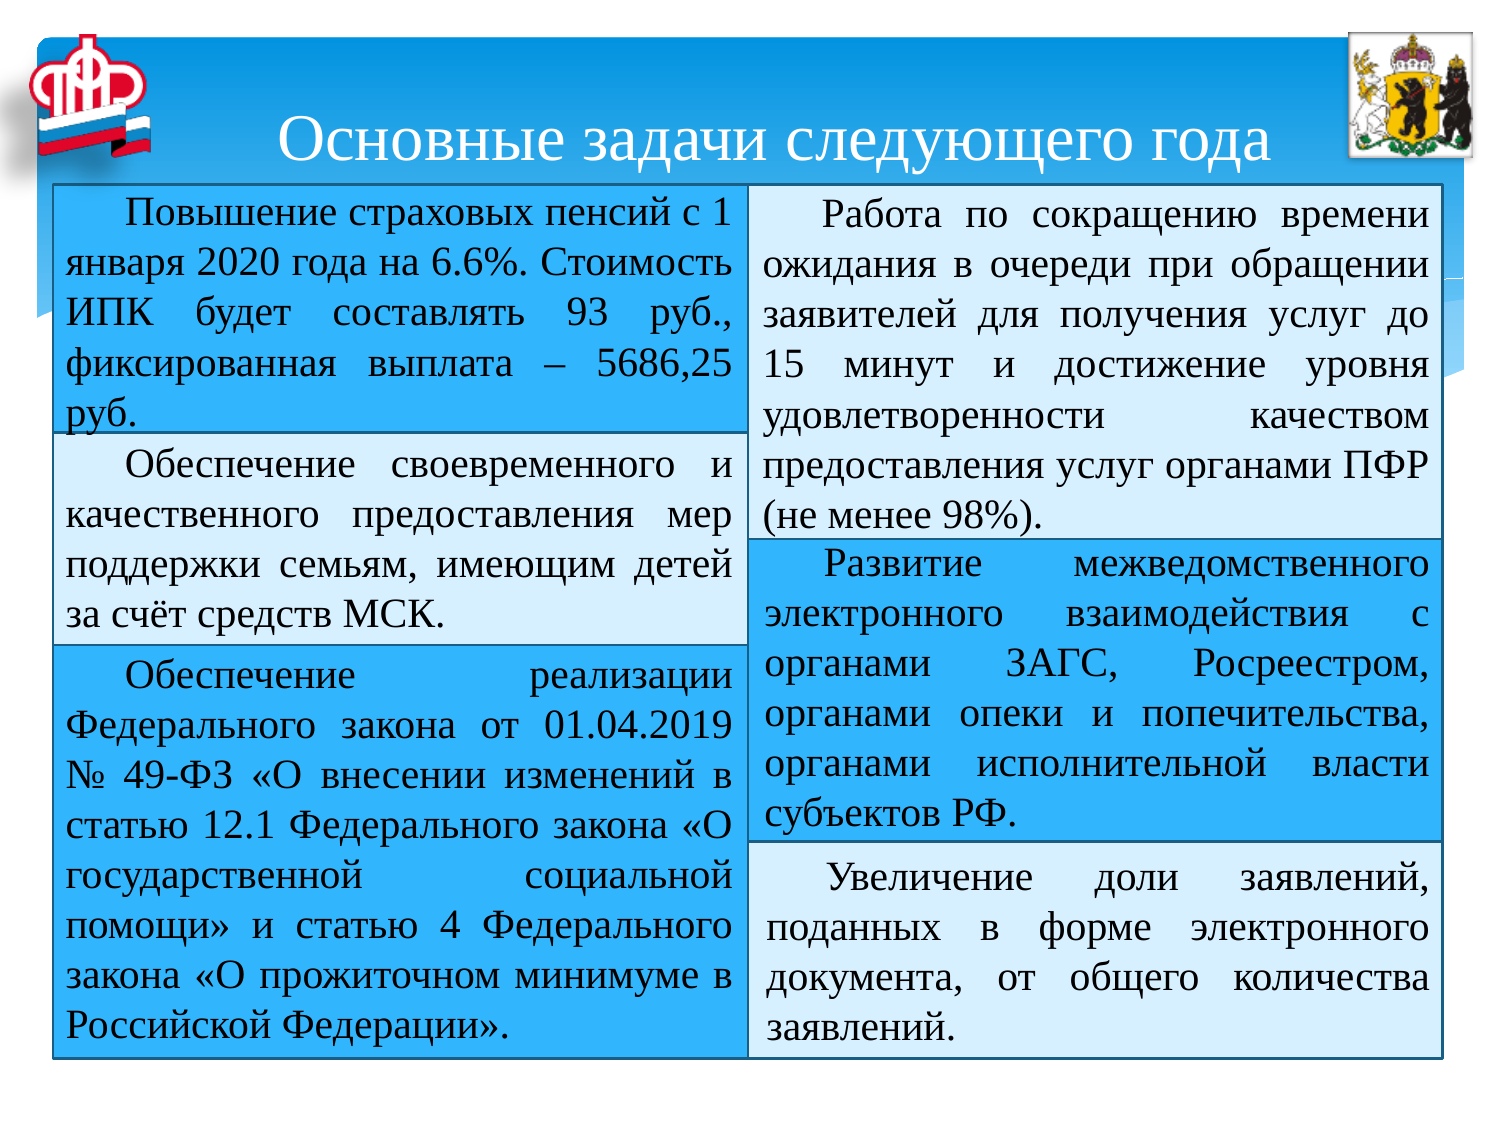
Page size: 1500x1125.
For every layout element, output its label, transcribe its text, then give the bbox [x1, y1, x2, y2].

text_box Обеспечение своевременного и качественного предоставления мер поддержки семьям, имеющим детей за счёт средств МСК. [50, 428, 748, 639]
text_box [52, 646, 749, 1060]
text_box Развитие межведомственного электронного взаимодействия с органами ЗАГС, Росреестром, органами опеки и попечительства, органами исполнительной власти субъектов РФ. [749, 527, 1445, 842]
picture [1348, 32, 1473, 158]
text_box Обеспечение реализации Федерального закона от 01.04.2019 № 49-ФЗ «О внесении изменений в статью 12.1 Федерального закона «О государственной социальной помощи» и статью 4 Федерального закона «О прожиточном минимуме в Российской Федерации». [50, 639, 748, 1055]
text_box Повышение страховых пенсий с 1 января 2020 года на 6.6%. Стоимость ИПК будет составлять 93 руб., фиксированная выплата – 5686,25 руб. [50, 176, 748, 428]
text_box Увеличение доли заявлений, поданных в форме электронного документа, от общего количества заявлений. [751, 842, 1445, 1057]
text_box Основные задачи следующего года [66, 95, 1484, 173]
text_box [749, 843, 1444, 1060]
picture [29, 34, 151, 158]
text_box Работа по сокращению времени ожидания в очереди при обращении заявителей для получения услуг до 15 минут и достижение уровня удовлетворенности качеством предоставления услуг органами ПФР (не менее 98%). [747, 178, 1445, 544]
